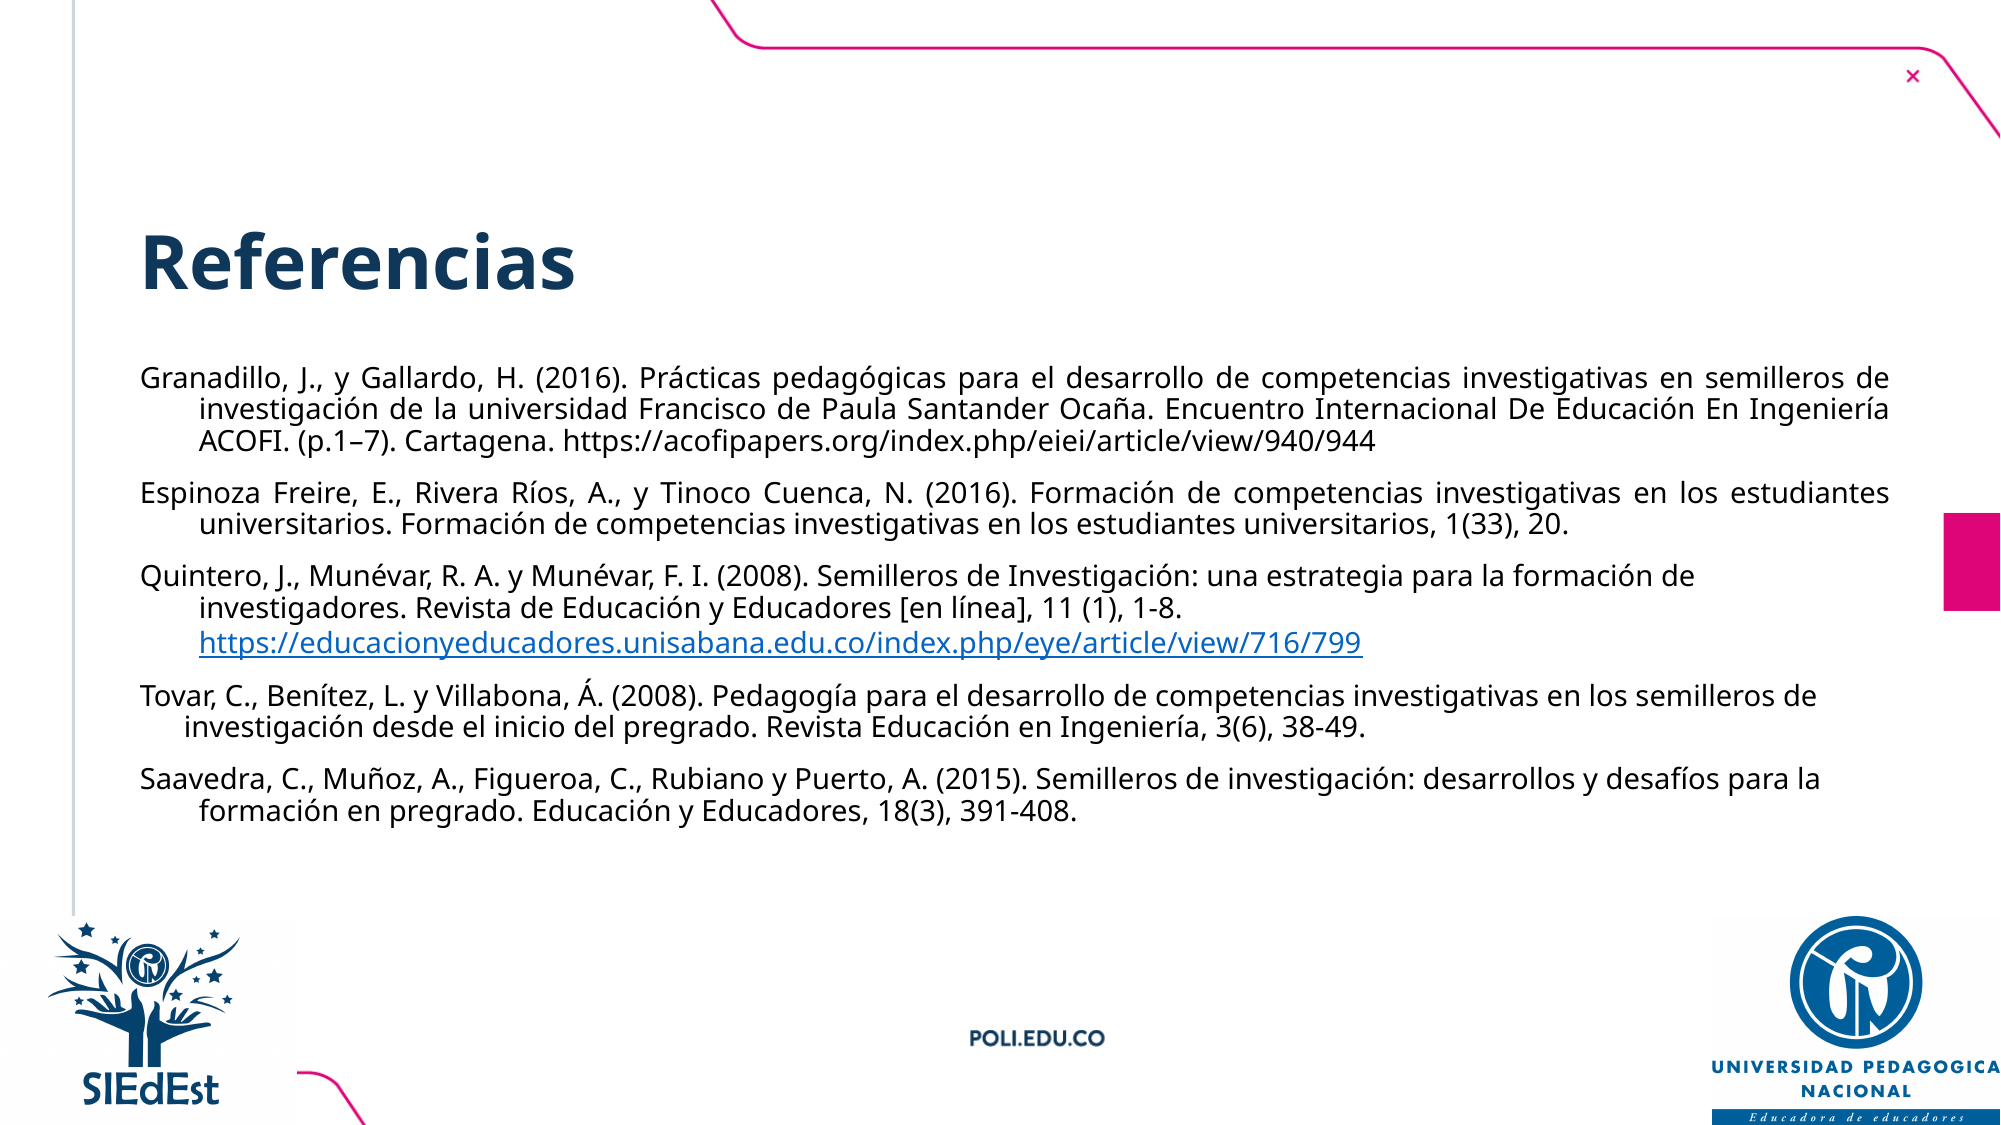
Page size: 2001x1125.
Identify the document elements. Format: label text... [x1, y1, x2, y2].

list Granadillo, J., y Gallardo, H. (2016). Prácticas pedagógicas para el desarrollo de competencias investigativas en semilleros de investigación de la universidad Francisco de Paula Santander Ocaña. Encuentro Internacional De Educación En Ingeniería ACOFI. (p.1–7). Cartagena. https://acofipapers.org/index.php/eiei/article/view/940/944 Espinoza Freire, E., Rivera Ríos, A., y Tinoco Cuenca, N. (2016). Formación de competencias investigativas en los estudiantes universitarios. Formación de competencias investigativas en los estudiantes universitarios, 1(33), 20. Quintero, J., Munévar, R. A. y Munévar, F. I. (2008). Semilleros de Investigación: una estrategia para la formación de investigadores. Revista de Educación y Educadores [en línea], 11 (1), 1-8. https://educacionyeducadores.unisabana.edu.co/index.php/eye/article/view/716/799 Tovar, C., Benítez, L. y Villabona, Á. (2008). Pedagogía para el desarrollo de competencias investigativas en los semilleros de investigación desde el inicio del pregrado. Revista Educación en Ingeniería, 3(6), 38-49. Saavedra, C., Muñoz, A., Figueroa, C., Rubiano y Puerto, A. (2015). Semilleros de investigación: desarrollos y desafíos para la formación en pregrado. Educación y Educadores, 18(3), 391-408. [124, 355, 1907, 908]
title Referencias [124, 217, 1250, 331]
picture [0, 0, 2001, 1125]
